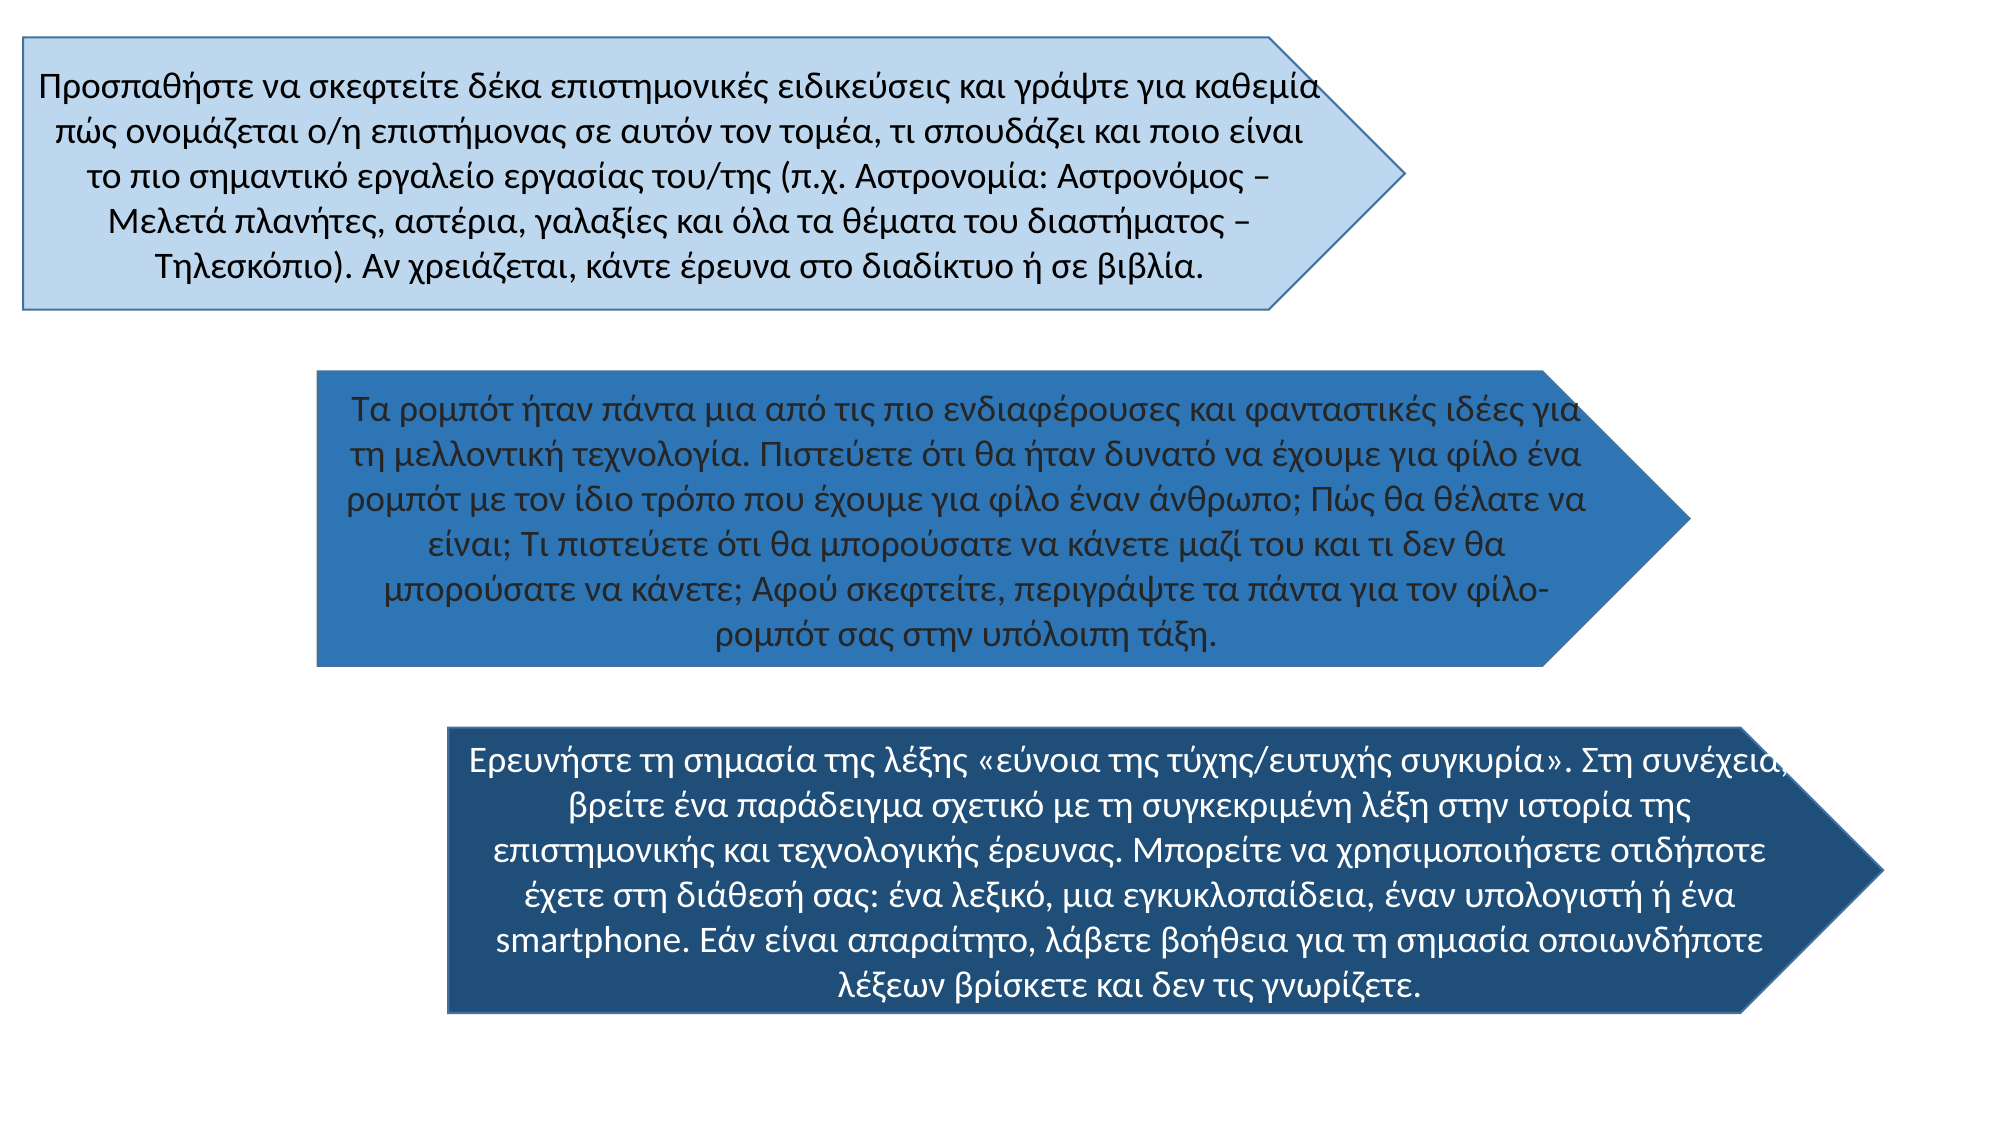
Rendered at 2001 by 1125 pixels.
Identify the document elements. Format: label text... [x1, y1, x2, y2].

text_box Τα ρομπότ ήταν πάντα μια από τις πιο ενδιαφέρουσες και φανταστικές ιδέες για τη μελλοντική τεχνολογία. Πιστεύετε ότι θα ήταν δυνατό να έχουμε για φίλο ένα ρομπότ με τον ίδιο τρόπο που έχουμε για φίλο έναν άνθρωπο; Πώς θα θέλατε να είναι; Τι πιστεύετε ότι θα μπορούσατε να κάνετε μαζί του και τι δεν θα μπορούσατε να κάνετε; Αφού σκεφτείτε, περιγράψτε τα πάντα για τον φίλο-ρομπότ σας στην υπόλοιπη τάξη. [316, 370, 1691, 667]
text_box Ερευνήστε τη σημασία της λέξης «εύνοια της τύχης/ευτυχής συγκυρία». Στη συνέχεια, βρείτε ένα παράδειγμα σχετικό με τη συγκεκριμένη λέξη στην ιστορία της επιστημονικής και τεχνολογικής έρευνας. Μπορείτε να χρησιμοποιήσετε οτιδήποτε έχετε στη διάθεσή σας: ένα λεξικό, μια εγκυκλοπαίδεια, έναν υπολογιστή ή ένα smartphone. Εάν είναι απαραίτητο, λάβετε βοήθεια για τη σημασία οποιωνδήποτε λέξεων βρίσκετε και δεν τις γνωρίζετε. [447, 726, 1885, 1015]
text_box Προσπαθήστε να σκεφτείτε δέκα επιστημονικές ειδικεύσεις και γράψτε για καθεμία πώς ονομάζεται ο/η επιστήμονας σε αυτόν τον τομέα, τι σπουδάζει και ποιο είναι το πιο σημαντικό εργαλείο εργασίας του/της (π.χ. Αστρονομία: Αστρονόμος – Μελετά πλανήτες, αστέρια, γαλαξίες και όλα τα θέματα του διαστήματος – Τηλεσκόπιο). Αν χρειάζεται, κάντε έρευνα στο διαδίκτυο ή σε βιβλία. [22, 36, 1407, 311]
